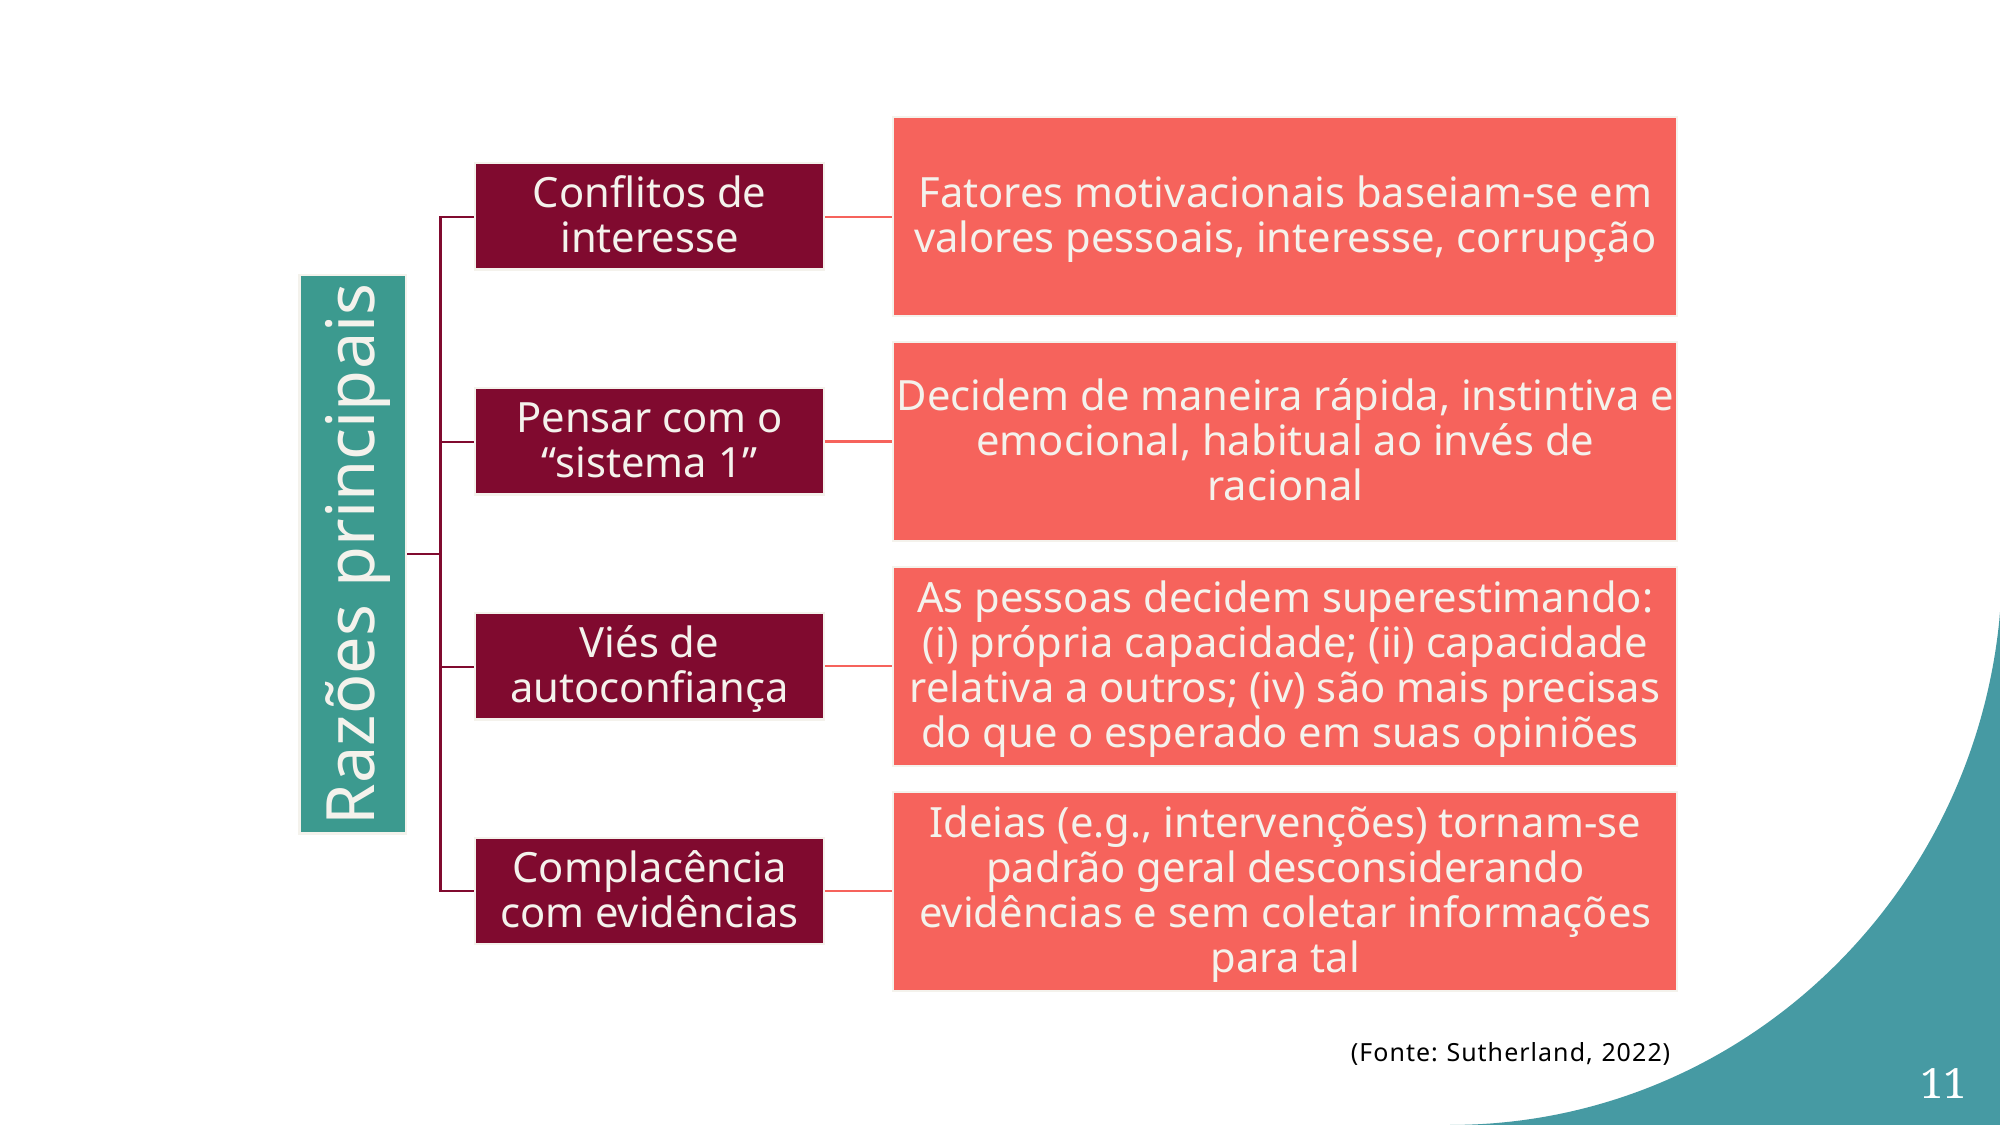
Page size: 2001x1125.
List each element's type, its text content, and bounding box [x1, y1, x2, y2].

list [124, 116, 1853, 992]
slide_number 11 [1868, 1055, 1983, 1116]
footer (Fonte: Sutherland, 2022) [1066, 1021, 1687, 1082]
